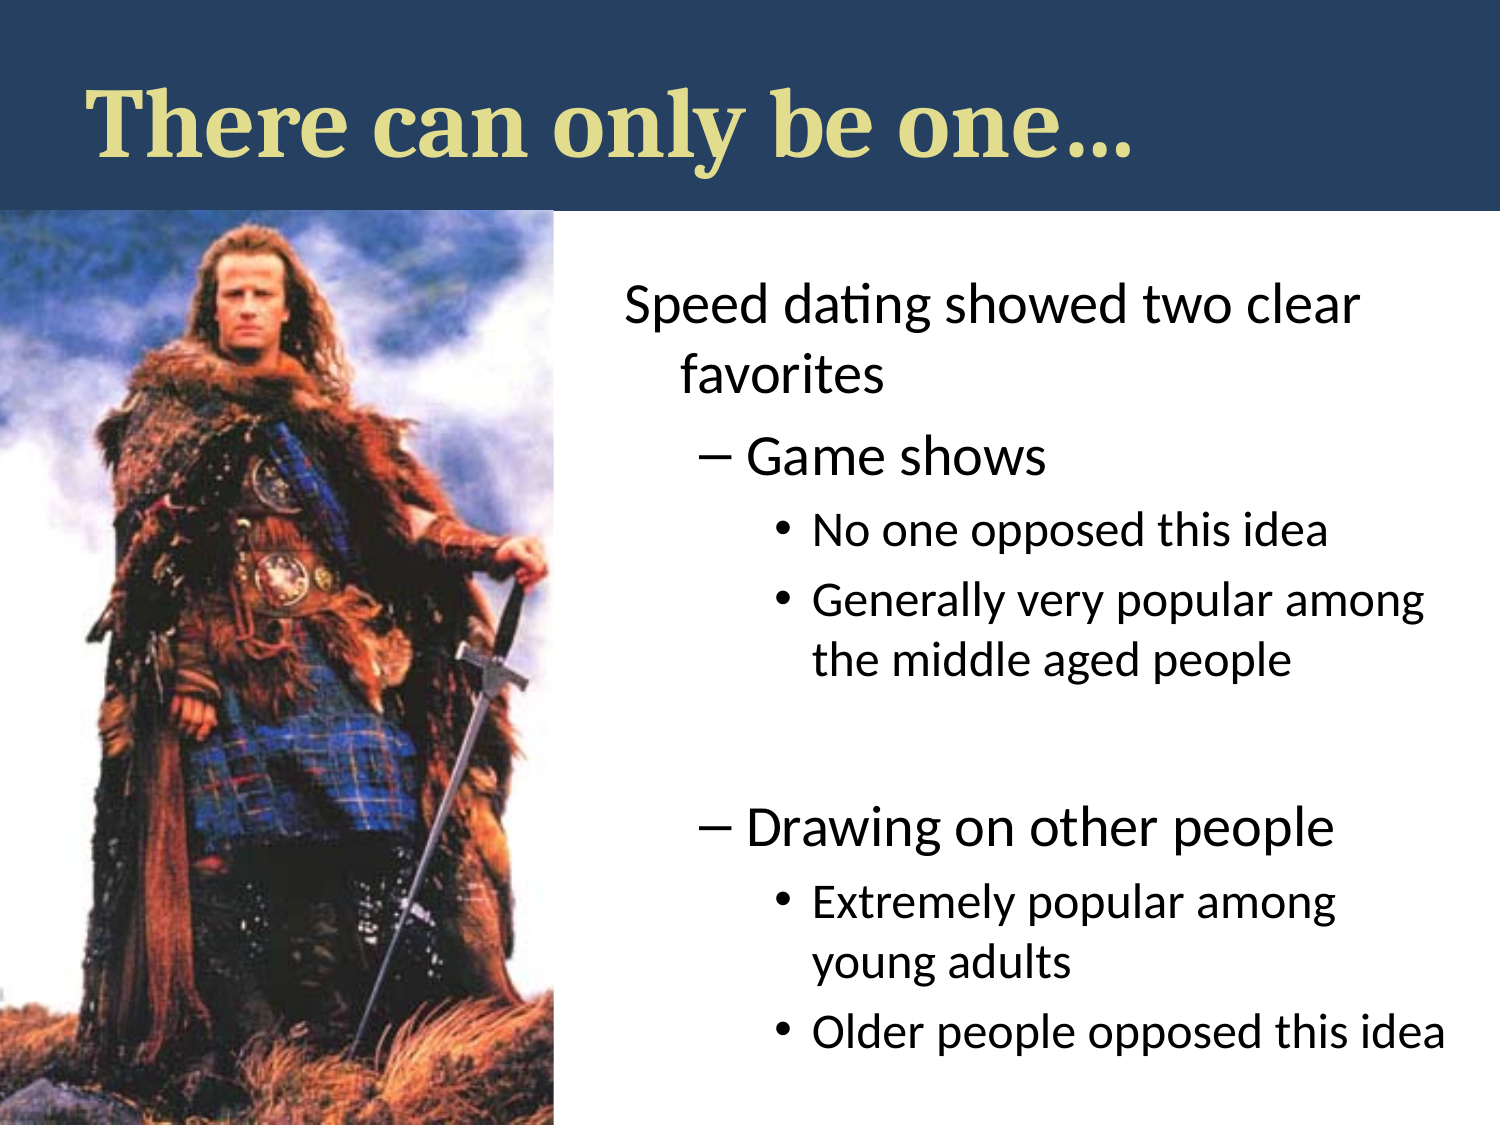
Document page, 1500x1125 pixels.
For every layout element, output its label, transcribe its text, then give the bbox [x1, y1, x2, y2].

picture [0, 210, 554, 1125]
title There can only be one… [70, 23, 1421, 211]
list Speed dating showed two clear favorites Game shows No one opposed this idea Generally very popular among the middle aged people Drawing on other people Extremely popular among young adults Older people opposed this idea [609, 257, 1465, 1090]
